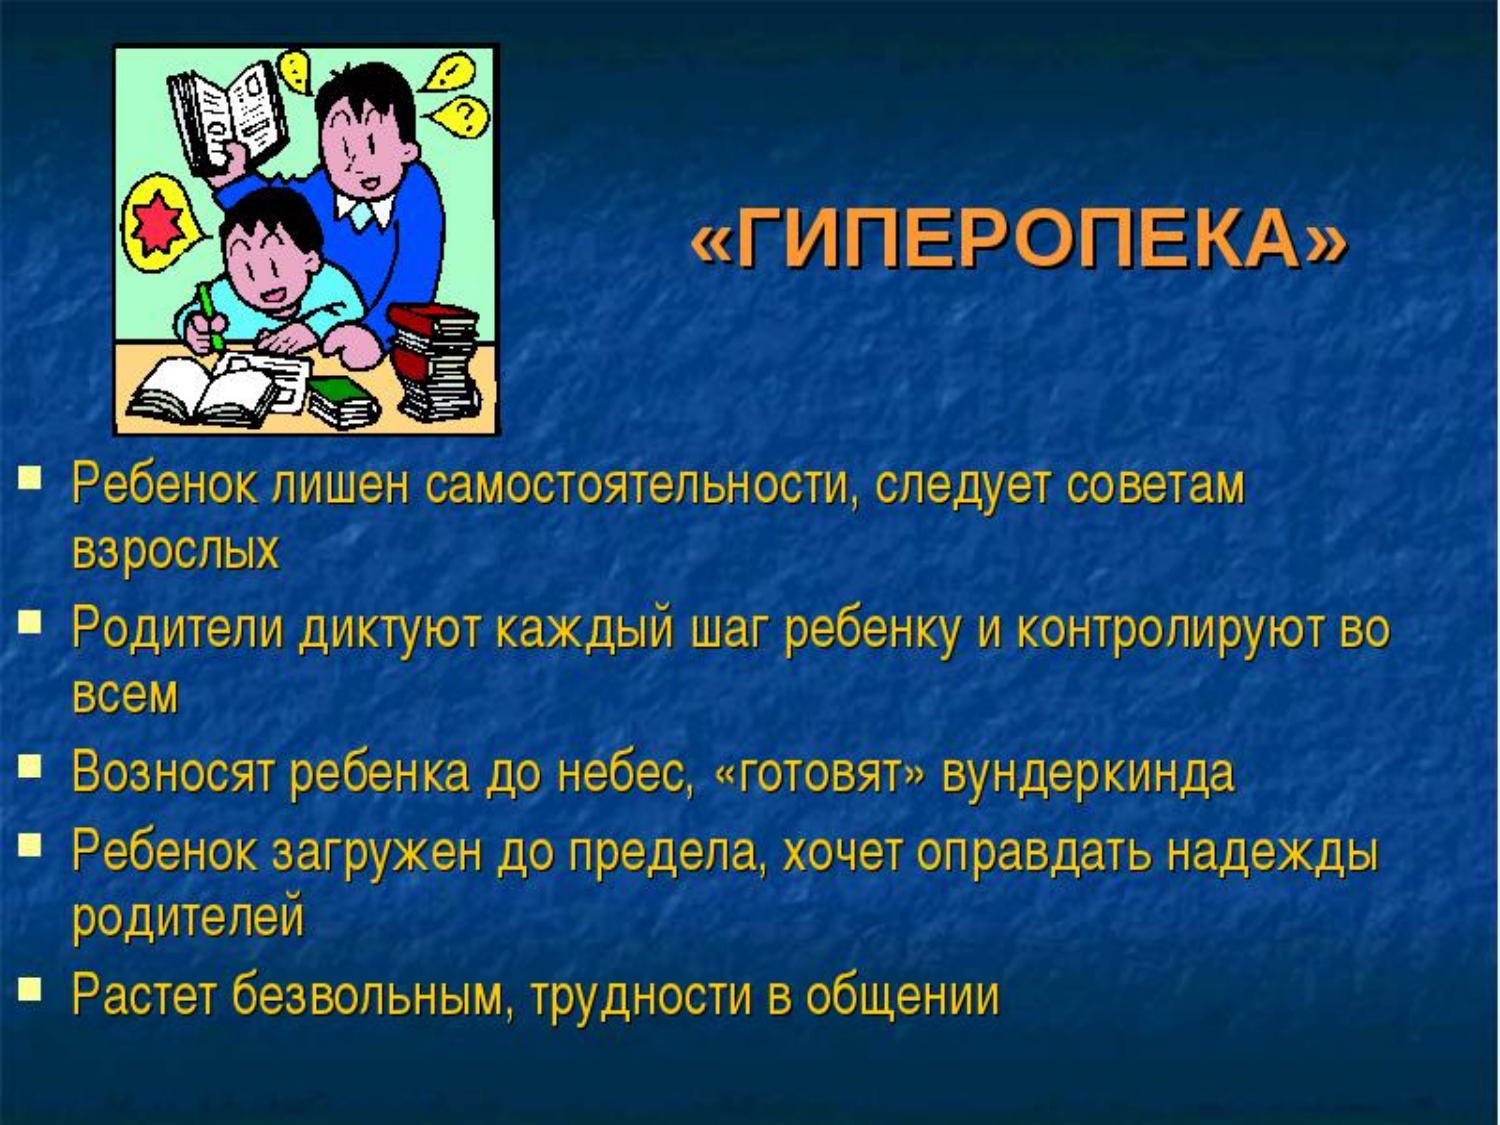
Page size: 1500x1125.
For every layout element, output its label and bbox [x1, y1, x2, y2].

list [0, 0, 1500, 1125]
